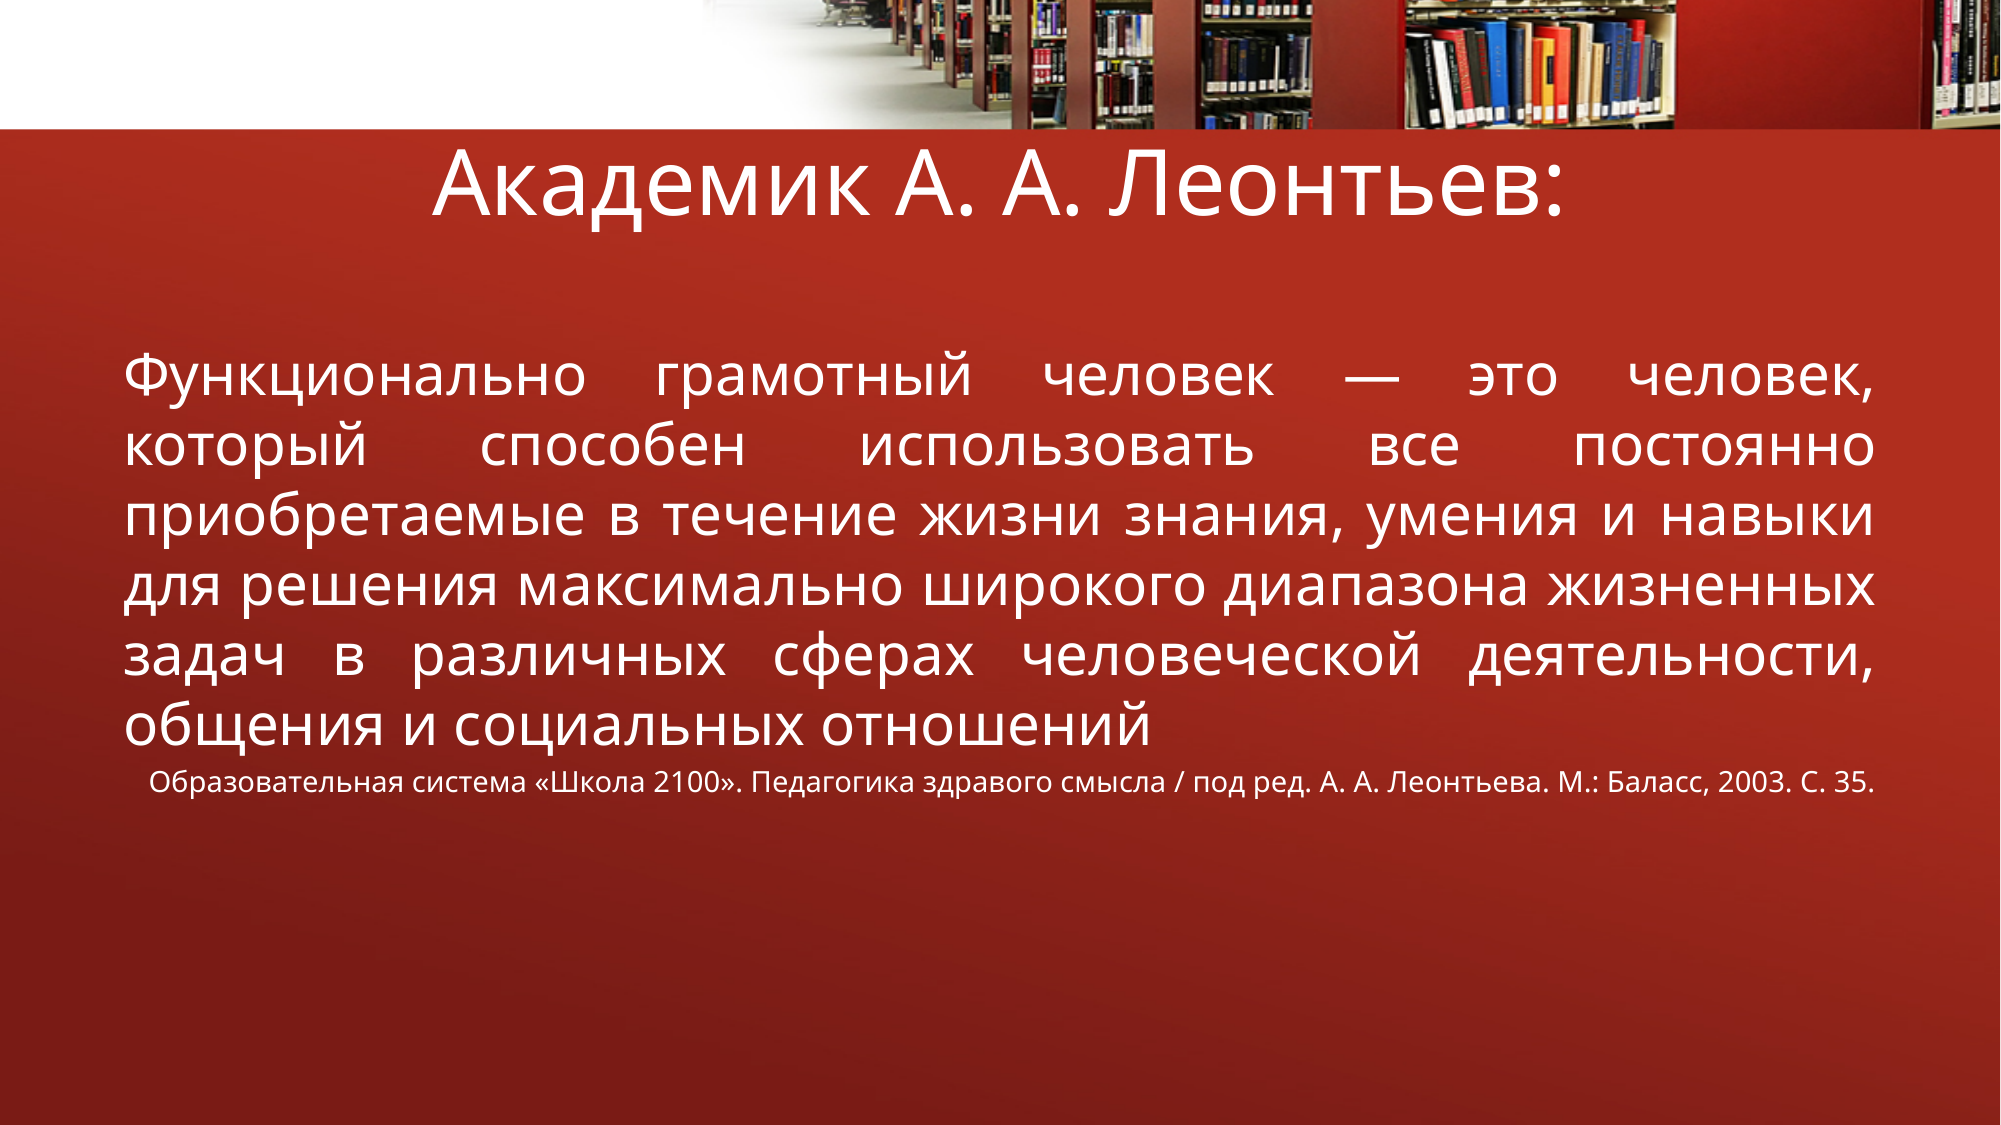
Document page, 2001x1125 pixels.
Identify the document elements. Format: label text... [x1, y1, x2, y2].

picture [0, 0, 2001, 1125]
title Академик А. А. Леонтьев: [108, 174, 1892, 293]
list Функционально грамотный человек — это человек, который способен использовать все постоянно приобретаемые в течение жизни знания, умения и навыки для решения максимально широкого диапазона жизненных задач в различных сферах человеческой деятельности, общения и социальных отношений Образовательная система «Школа 2100». Педагогика здравого смысла / под ред. А. А. Леонтьева. М.: Баласс, 2003. С. 35. [108, 329, 1892, 1030]
